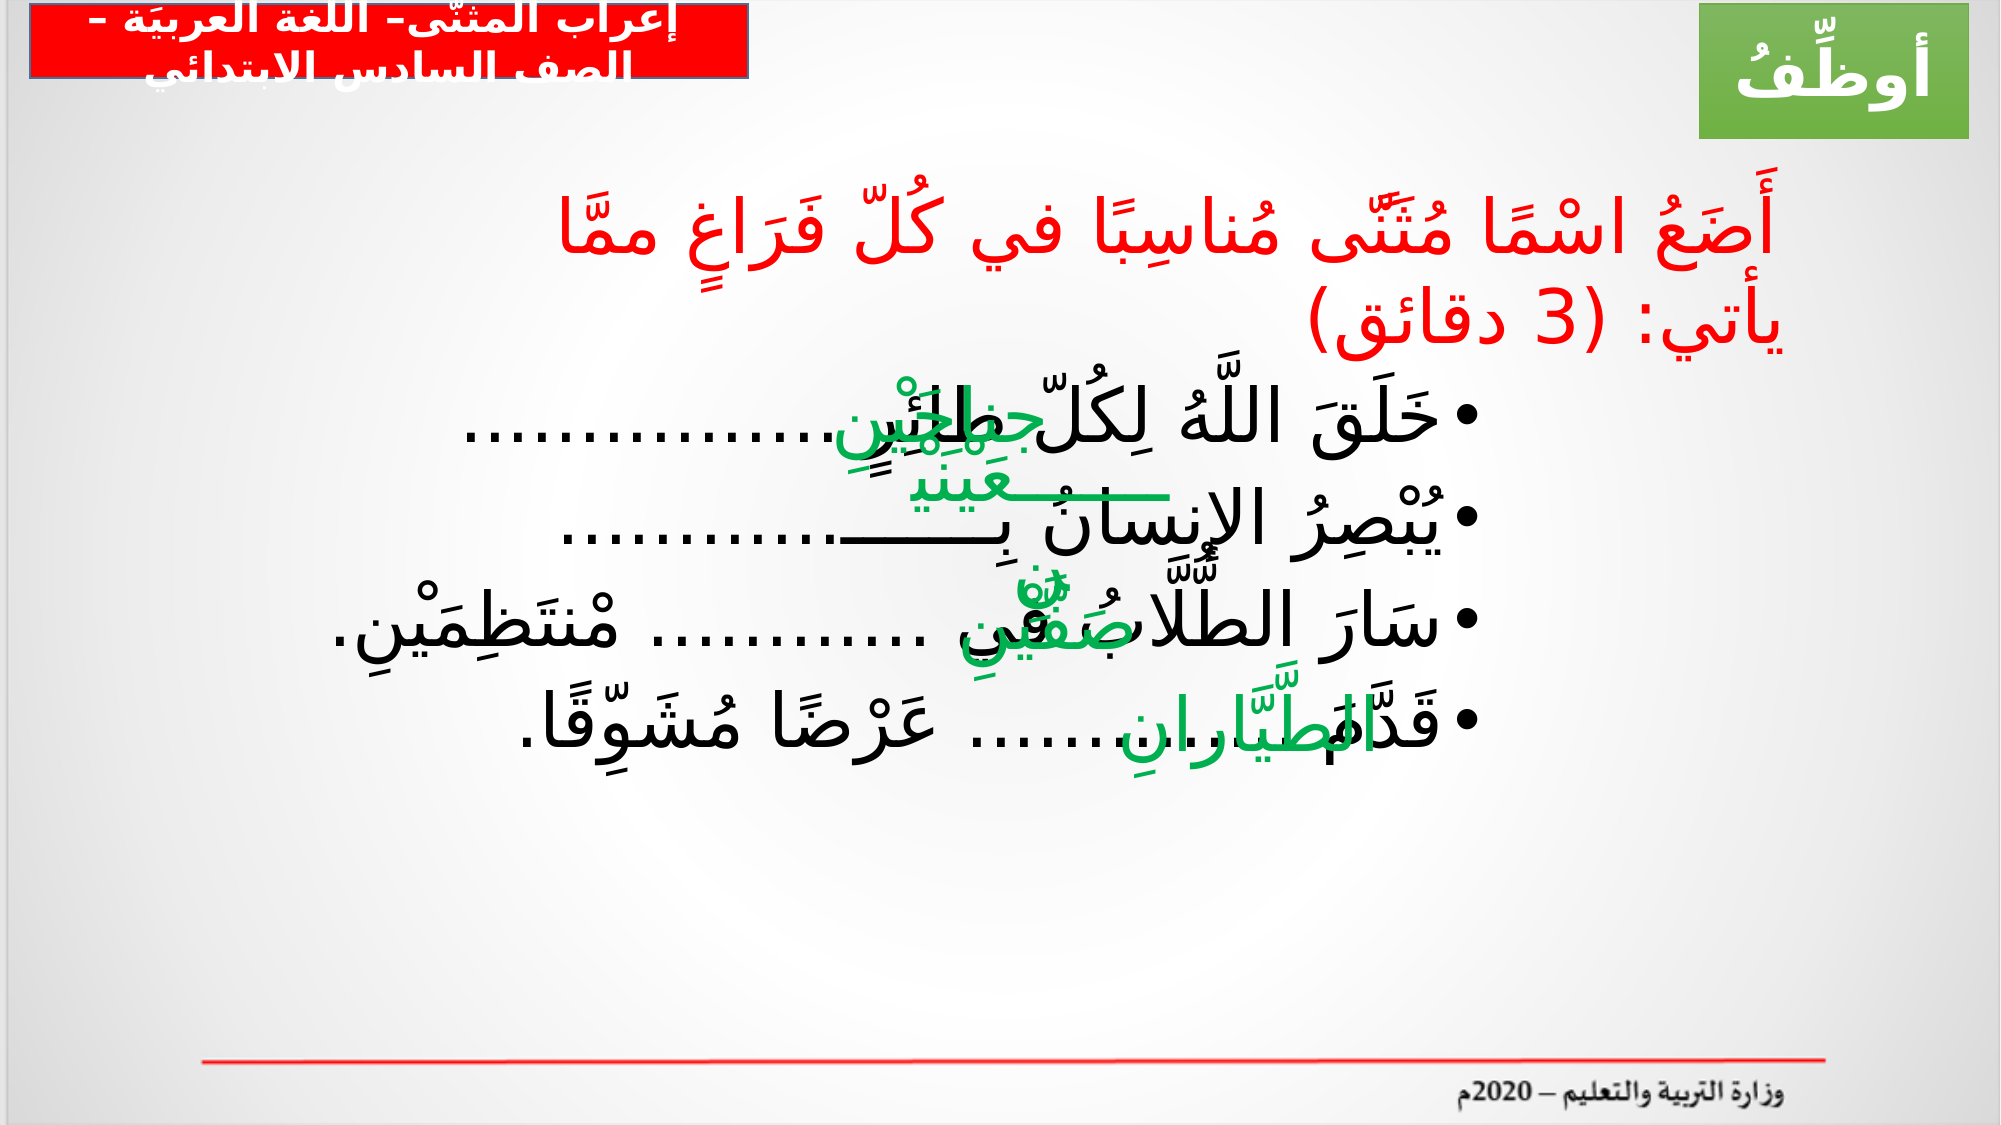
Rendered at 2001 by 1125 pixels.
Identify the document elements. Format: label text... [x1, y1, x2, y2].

text_box صَفَّيْنِ [894, 566, 1202, 672]
text_box ـــــــعَيْنَيْنِ [887, 419, 1194, 615]
text_box أوظِّفُ [1699, 3, 1969, 139]
picture [0, 0, 2001, 1125]
list خَلَقَ اللَّهُ لِكُلّ طائِرٍ ................ يُبْصِرُ الإنسانُ بِـــــــ............ سَارَ الطُّلَّابُ في ............ مْنتَظِمَيْنِ. قَدَّمَ .............. عَرْضًا مُشَوِّقًا. [0, 370, 1496, 1084]
text_box الطَّيَّارانِ [1095, 669, 1402, 775]
text_box أَضَعُ اسْمًا مُثَنًّى مُناسِبًا في كُلّ فَرَاغٍ ممَّا يأتي: (3 دقائق) [452, 171, 1800, 366]
text_box إعراب المثنّى– اللّغة العربيَة – الصف السادس الابتدائي [29, 3, 749, 79]
text_box جناحَيْنِ [787, 360, 1094, 466]
